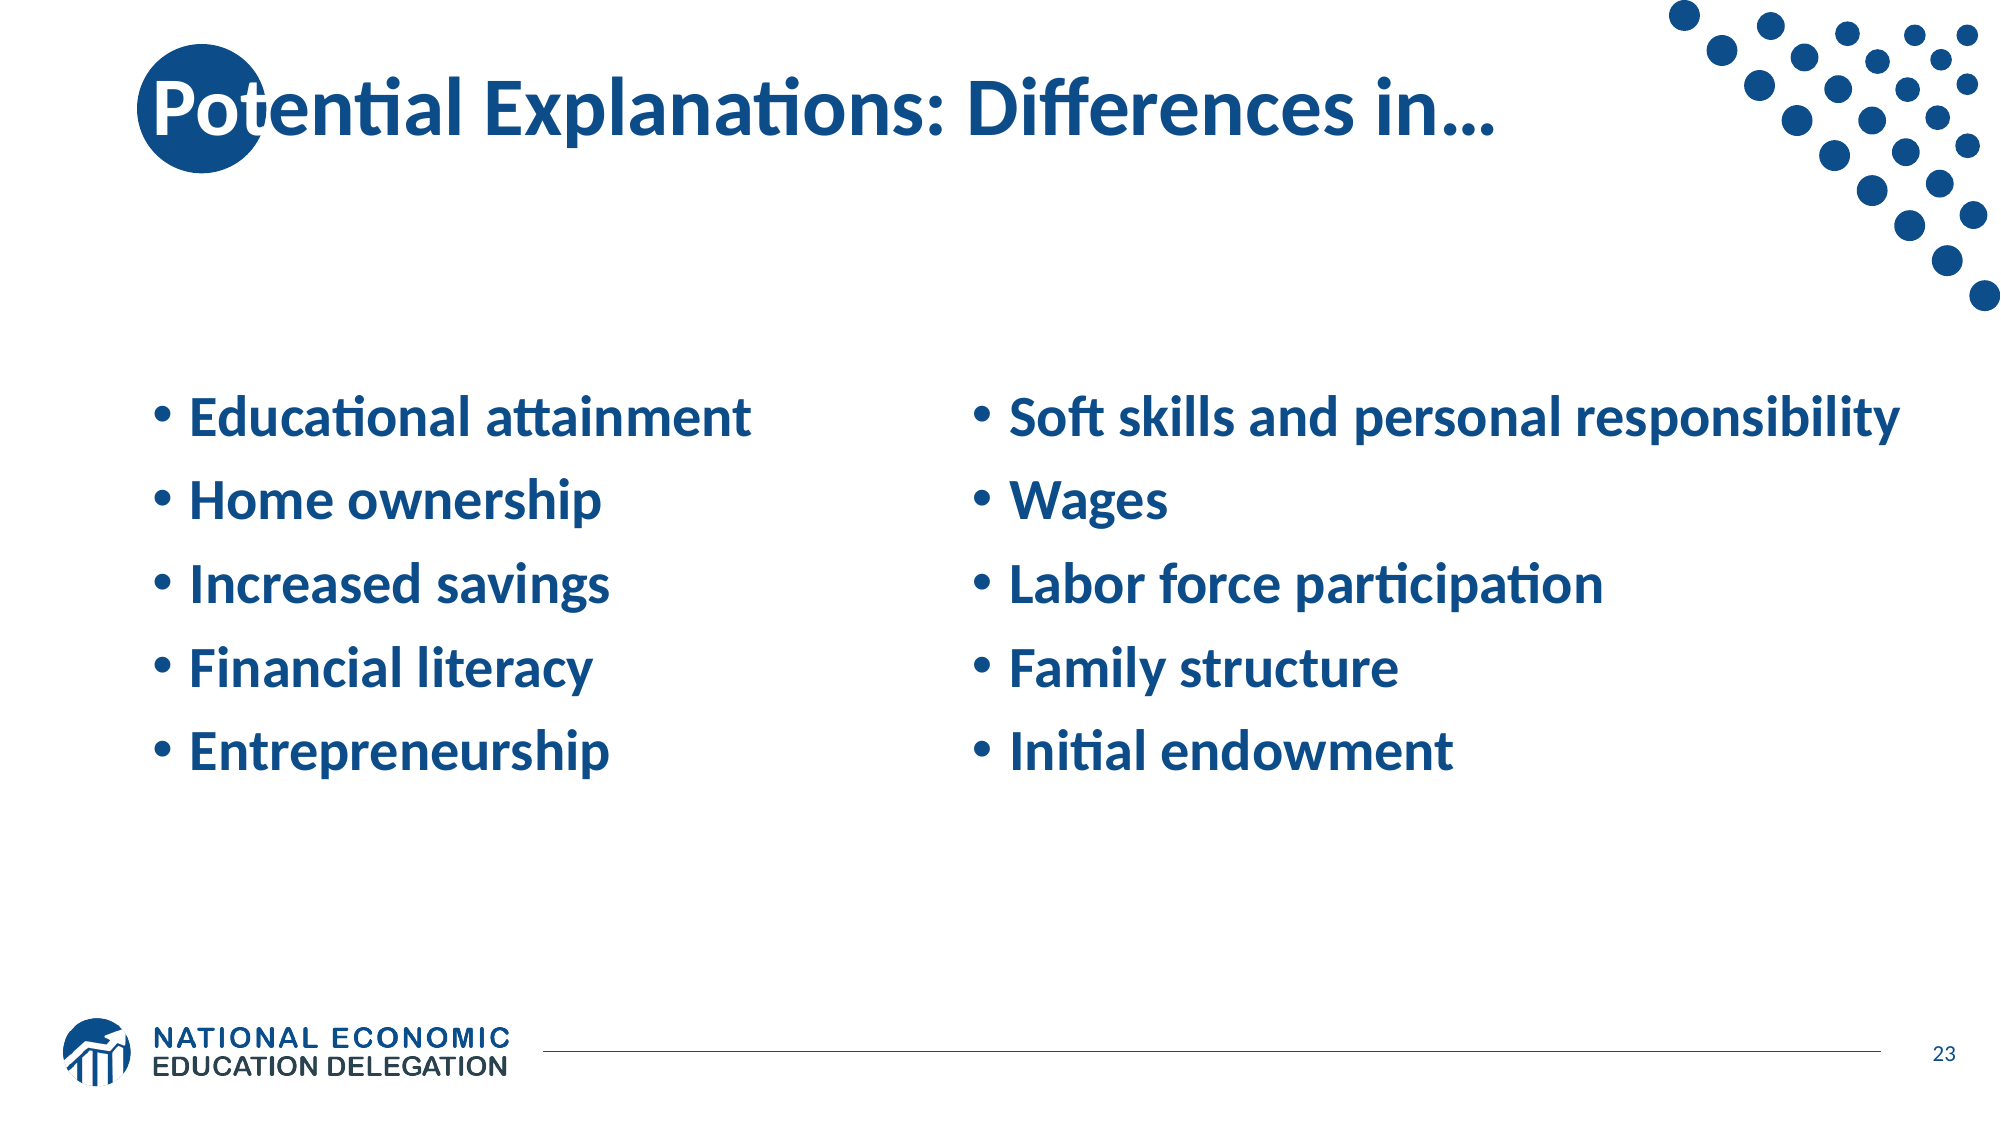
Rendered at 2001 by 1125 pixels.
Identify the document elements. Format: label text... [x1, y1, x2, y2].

title Potential Explanations: Differences in… [137, 0, 1863, 218]
picture [55, 1013, 520, 1091]
list Soft skills and personal responsibility Wages Labor force participation Family structure Initial endowment [956, 240, 1950, 929]
slide_number 23 [1521, 1022, 1972, 1082]
list Educational attainment Home ownership Increased savings Financial literacy Entrepreneurship [137, 240, 956, 929]
